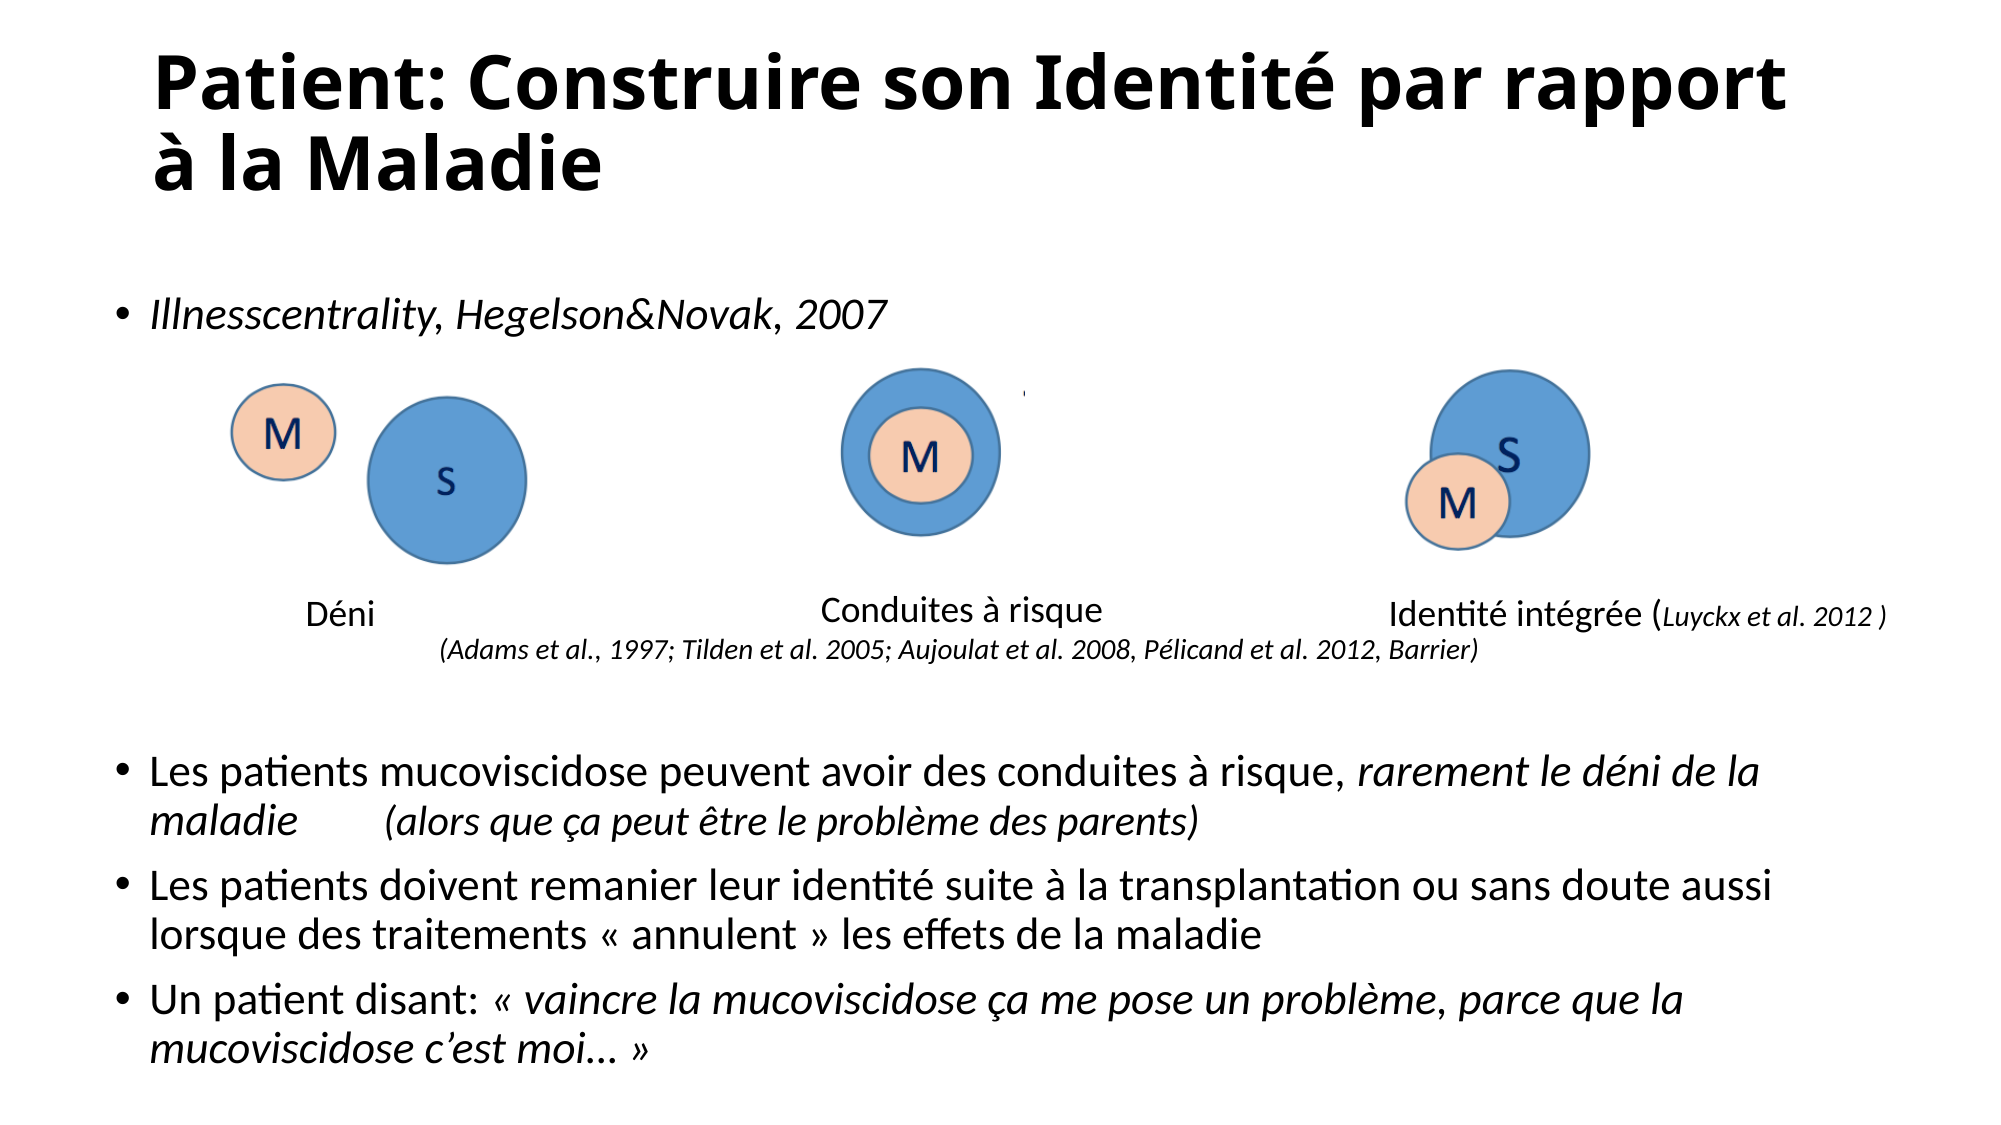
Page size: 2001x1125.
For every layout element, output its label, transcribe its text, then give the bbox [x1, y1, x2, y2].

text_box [142, 361, 1906, 720]
title Patient: Construire son Identité par rapport à la Maladie [137, 17, 1863, 235]
list Illnesscentrality, Hegelson&Novak, 2007 Les patients mucoviscidose peuvent avoir des conduites à risque, rarement le déni de la maladie (alors que ça peut être le problème des parents) Les patients doivent remanier leur identité suite à la transplantation ou sans doute aussi lorsque des traitements « annulent » les effets de la maladie Un patient disant: « vaincre la mucoviscidose ça me pose un problème, parce que la mucoviscidose c’est moi… » [99, 283, 1906, 1088]
